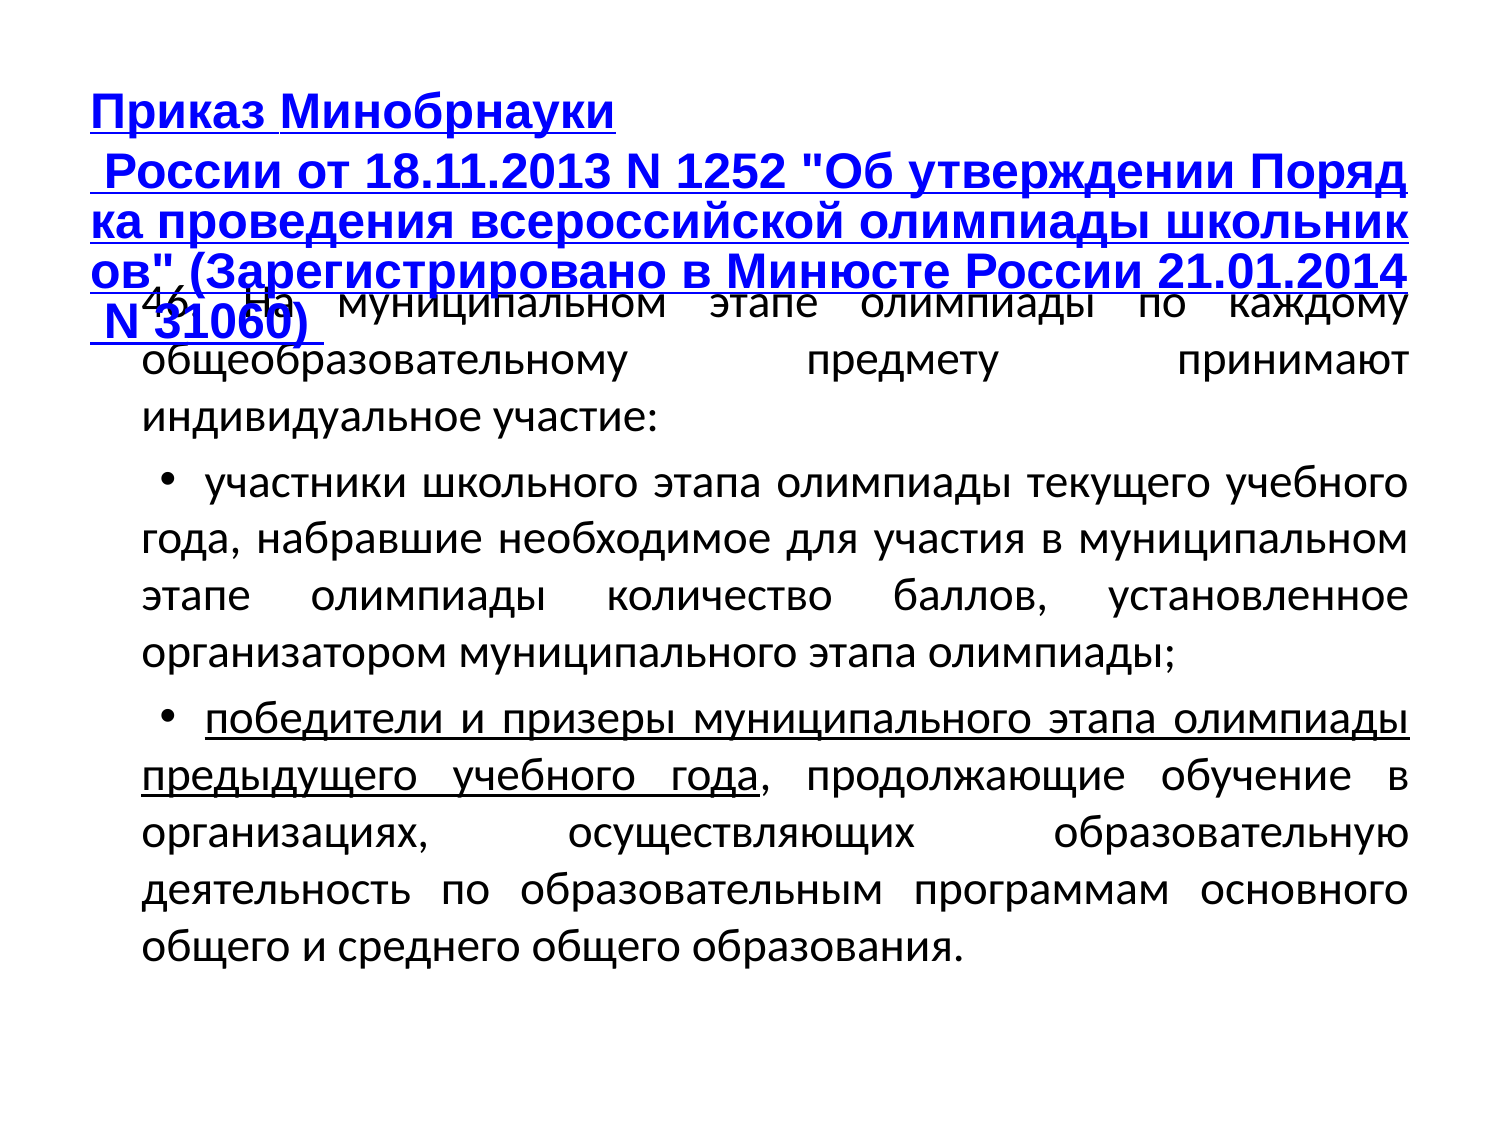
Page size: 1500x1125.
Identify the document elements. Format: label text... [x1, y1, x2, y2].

title Приказ Минобрнауки России от 18.11.2013 N 1252 "Об утверждении Порядка проведения всероссийской олимпиады школьников" (Зарегистрировано в Минюсте России 21.01.2014 N 31060) [75, 45, 1425, 233]
list 46. На муниципальном этапе олимпиады по каждому общеобразовательному предмету принимают индивидуальное участие: участники школьного этапа олимпиады текущего учебного года, набравшие необходимое для участия в муниципальном этапе олимпиады количество баллов, установленное организатором муниципального этапа олимпиады; победители и призеры муниципального этапа олимпиады предыдущего учебного года, продолжающие обучение в организациях, осуществляющих образовательную деятельность по образовательным программам основного общего и среднего общего образования. [75, 262, 1425, 1005]
